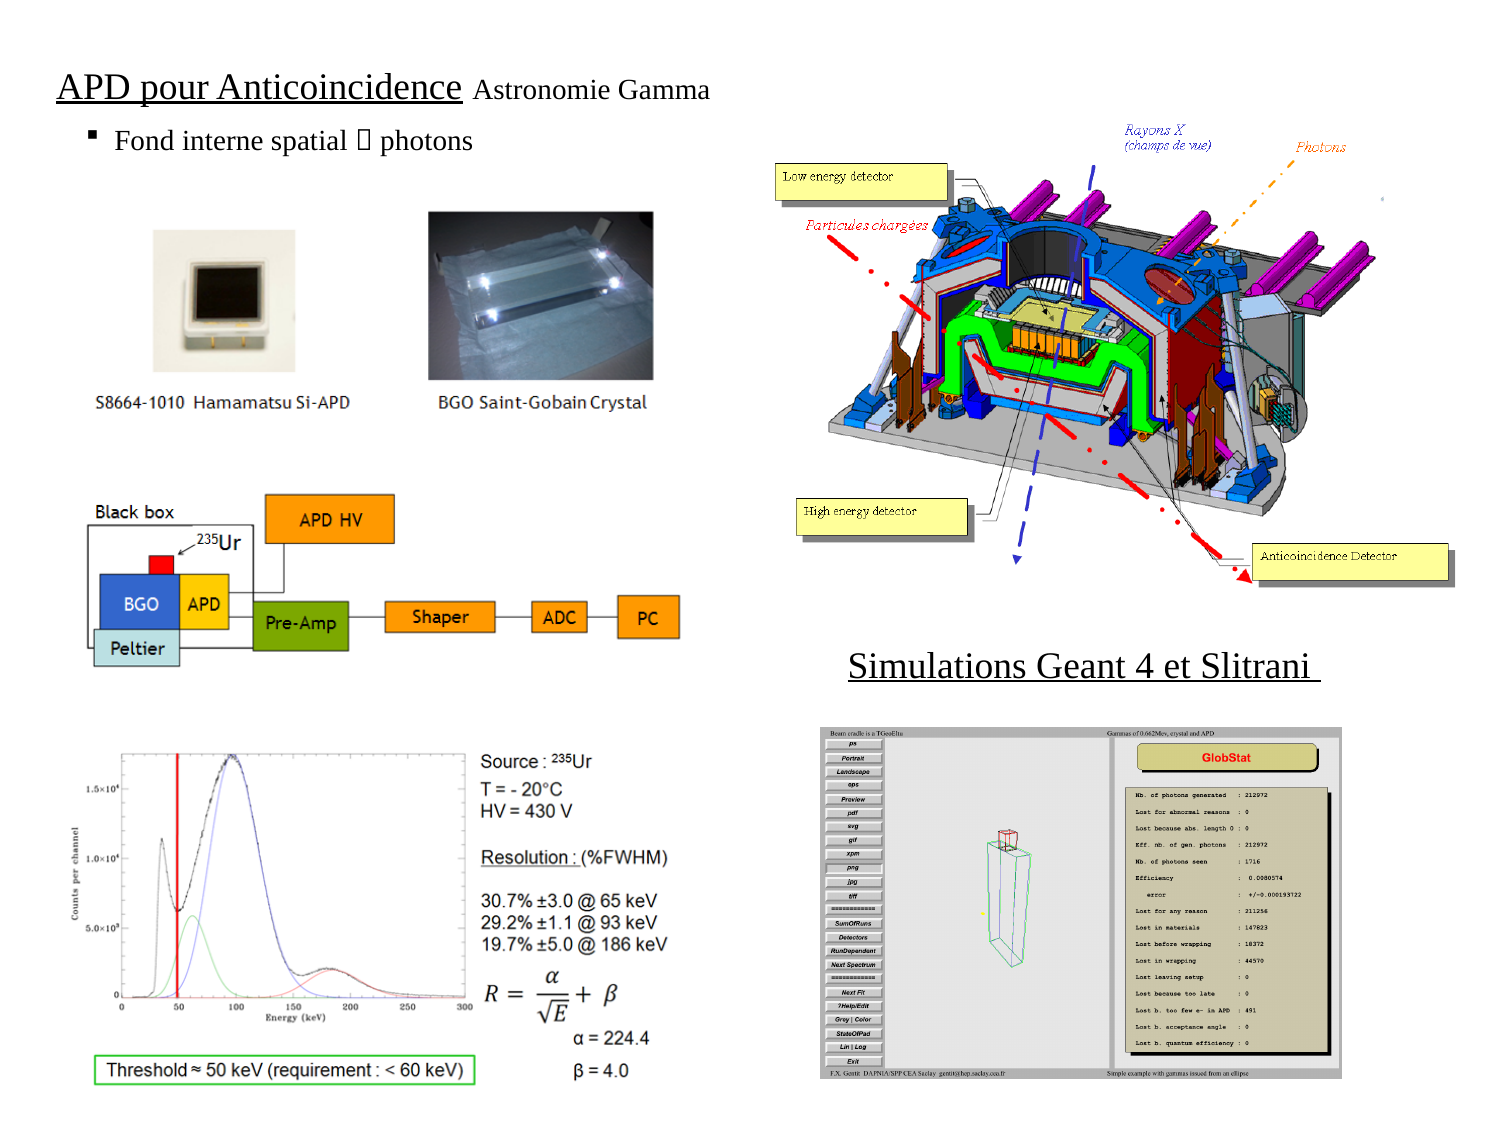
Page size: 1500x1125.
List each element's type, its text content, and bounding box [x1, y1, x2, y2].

picture [65, 735, 680, 1095]
text_box APD pour Anticoincidence Astronomie Gamma Fond interne spatial  photons [41, 54, 1093, 197]
picture [86, 195, 708, 433]
picture [76, 479, 690, 691]
text_box Simulations Geant 4 et Slitrani [832, 633, 1412, 775]
picture [820, 727, 1342, 1080]
picture [762, 118, 1459, 622]
